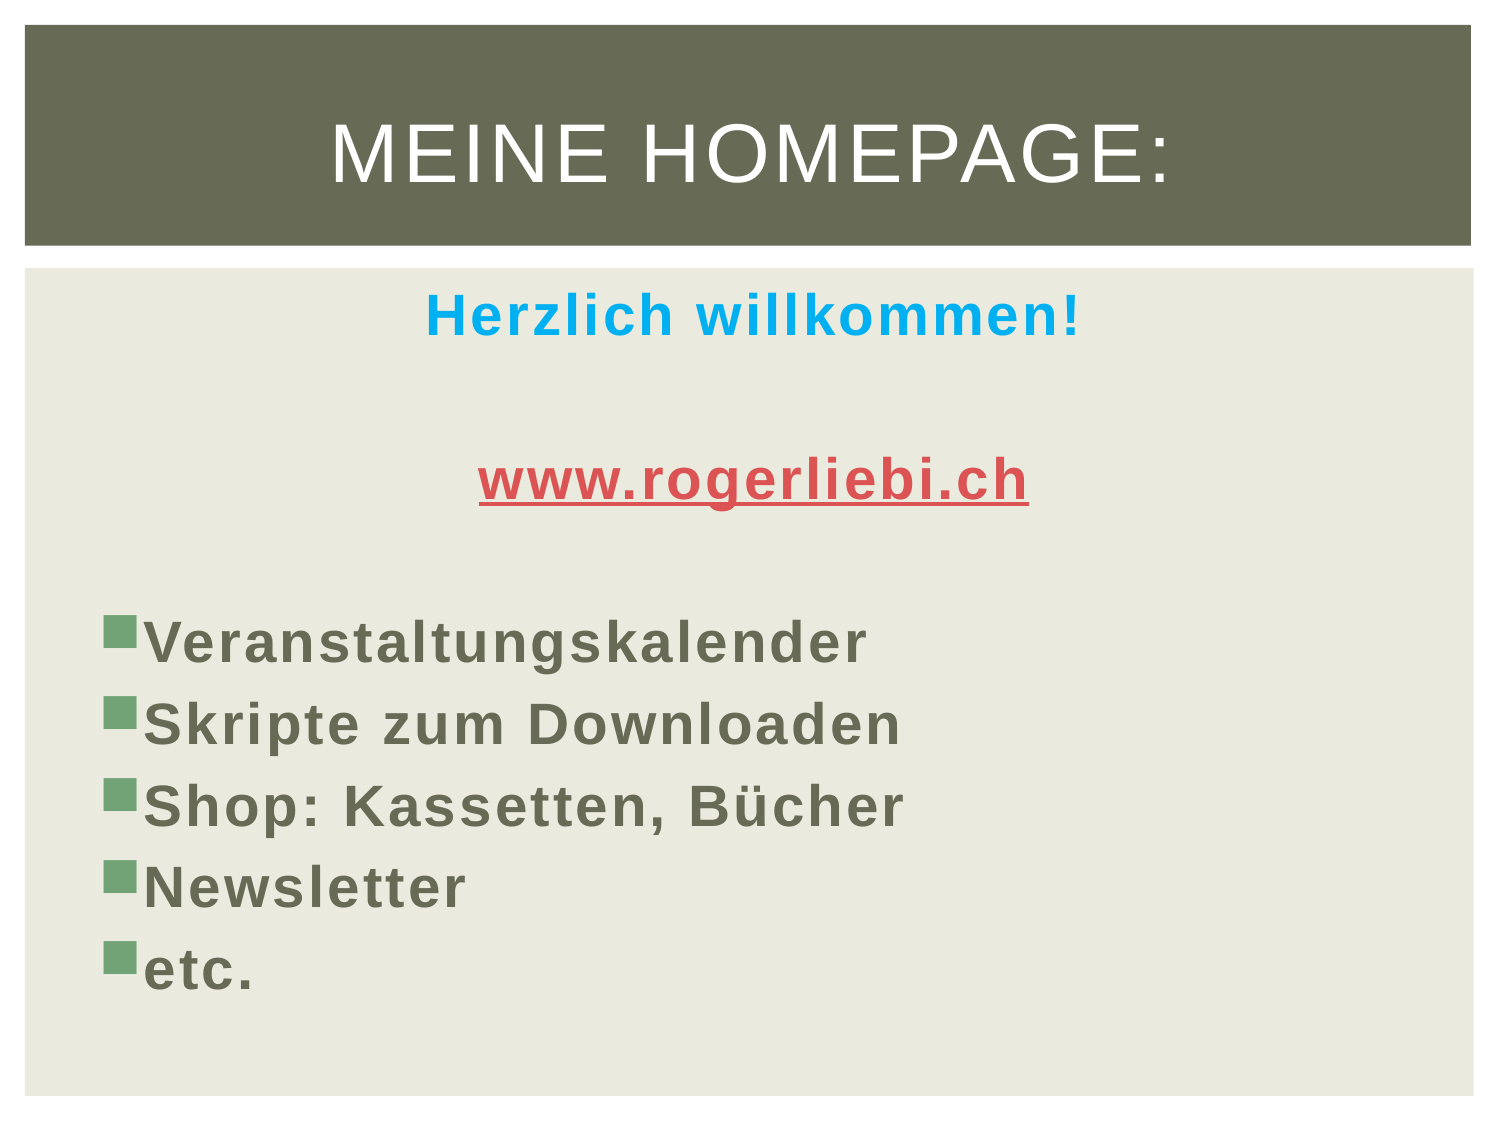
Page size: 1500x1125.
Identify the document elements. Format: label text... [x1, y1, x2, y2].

title Meine Homepage: [64, 66, 1438, 232]
list Herzlich willkommen! www.rogerliebi.ch Veranstaltungskalender Skripte zum Downloaden Shop: Kassetten, Bücher Newsletter etc. [75, 270, 1425, 1071]
